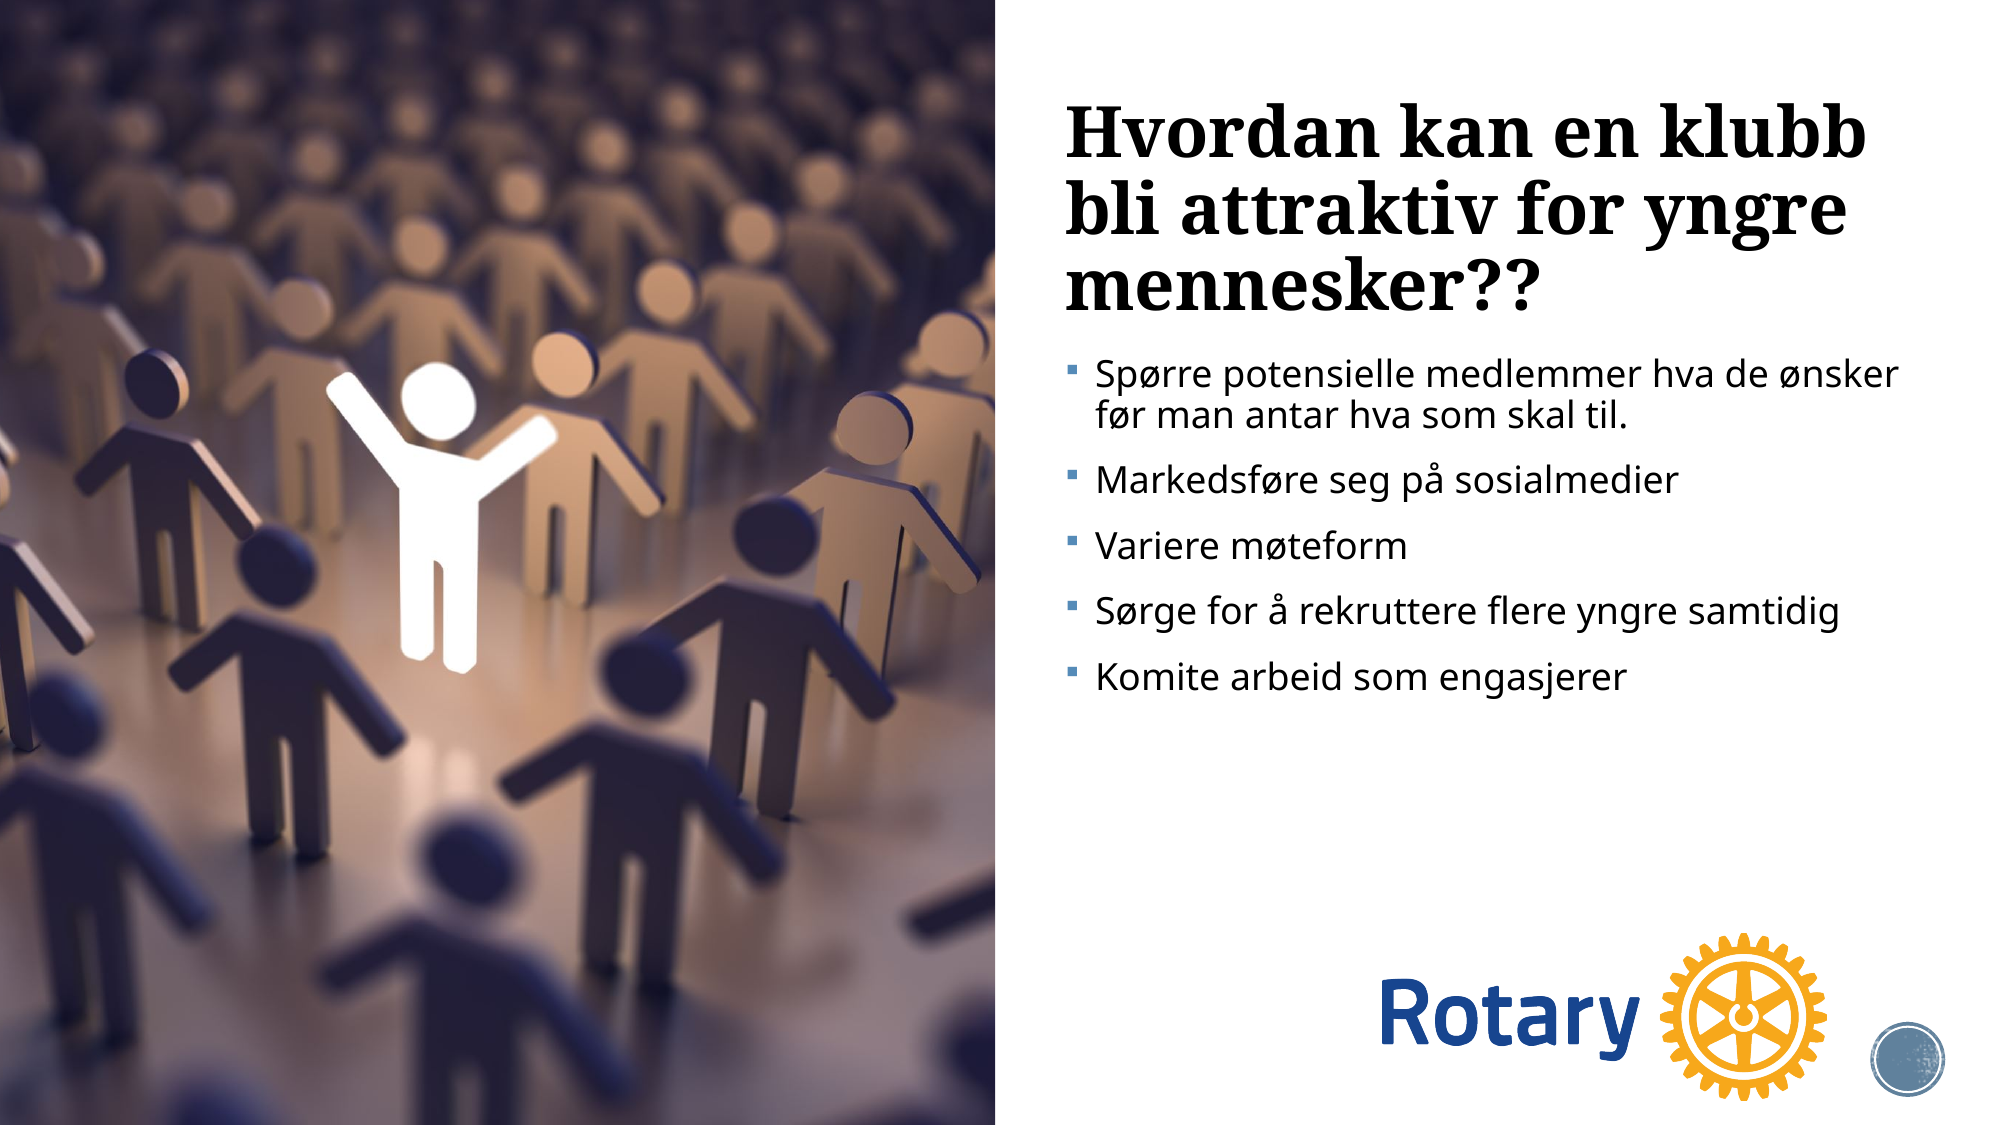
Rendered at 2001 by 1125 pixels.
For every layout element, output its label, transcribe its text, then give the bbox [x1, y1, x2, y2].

picture [1382, 933, 1827, 1101]
title Hvordan kan en klubb bli attraktiv for yngre mennesker?? [1050, 79, 1920, 344]
picture [0, 0, 996, 1125]
list Spørre potensielle medlemmer hva de ønsker før man antar hva som skal til. Markedsføre seg på sosialmedier Variere møteform Sørge for å rekruttere flere yngre samtidig Komite arbeid som engasjerer [1050, 348, 1920, 1013]
